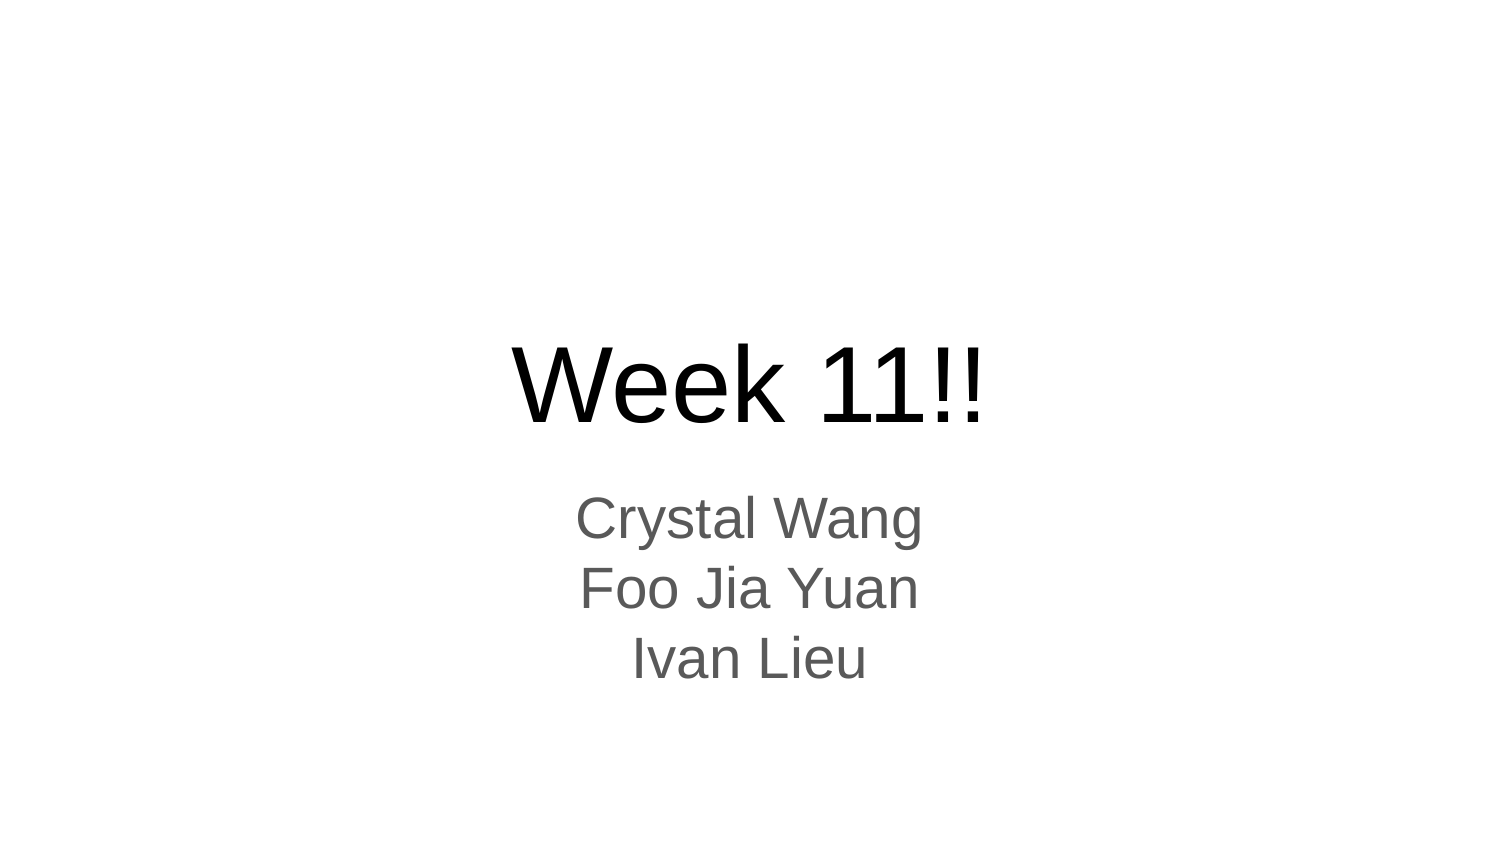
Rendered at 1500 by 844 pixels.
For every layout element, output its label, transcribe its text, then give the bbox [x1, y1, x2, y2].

title Week 11!! [51, 122, 1449, 459]
subtitle Crystal Wang Foo Jia Yuan Ivan Lieu [51, 464, 1449, 595]
